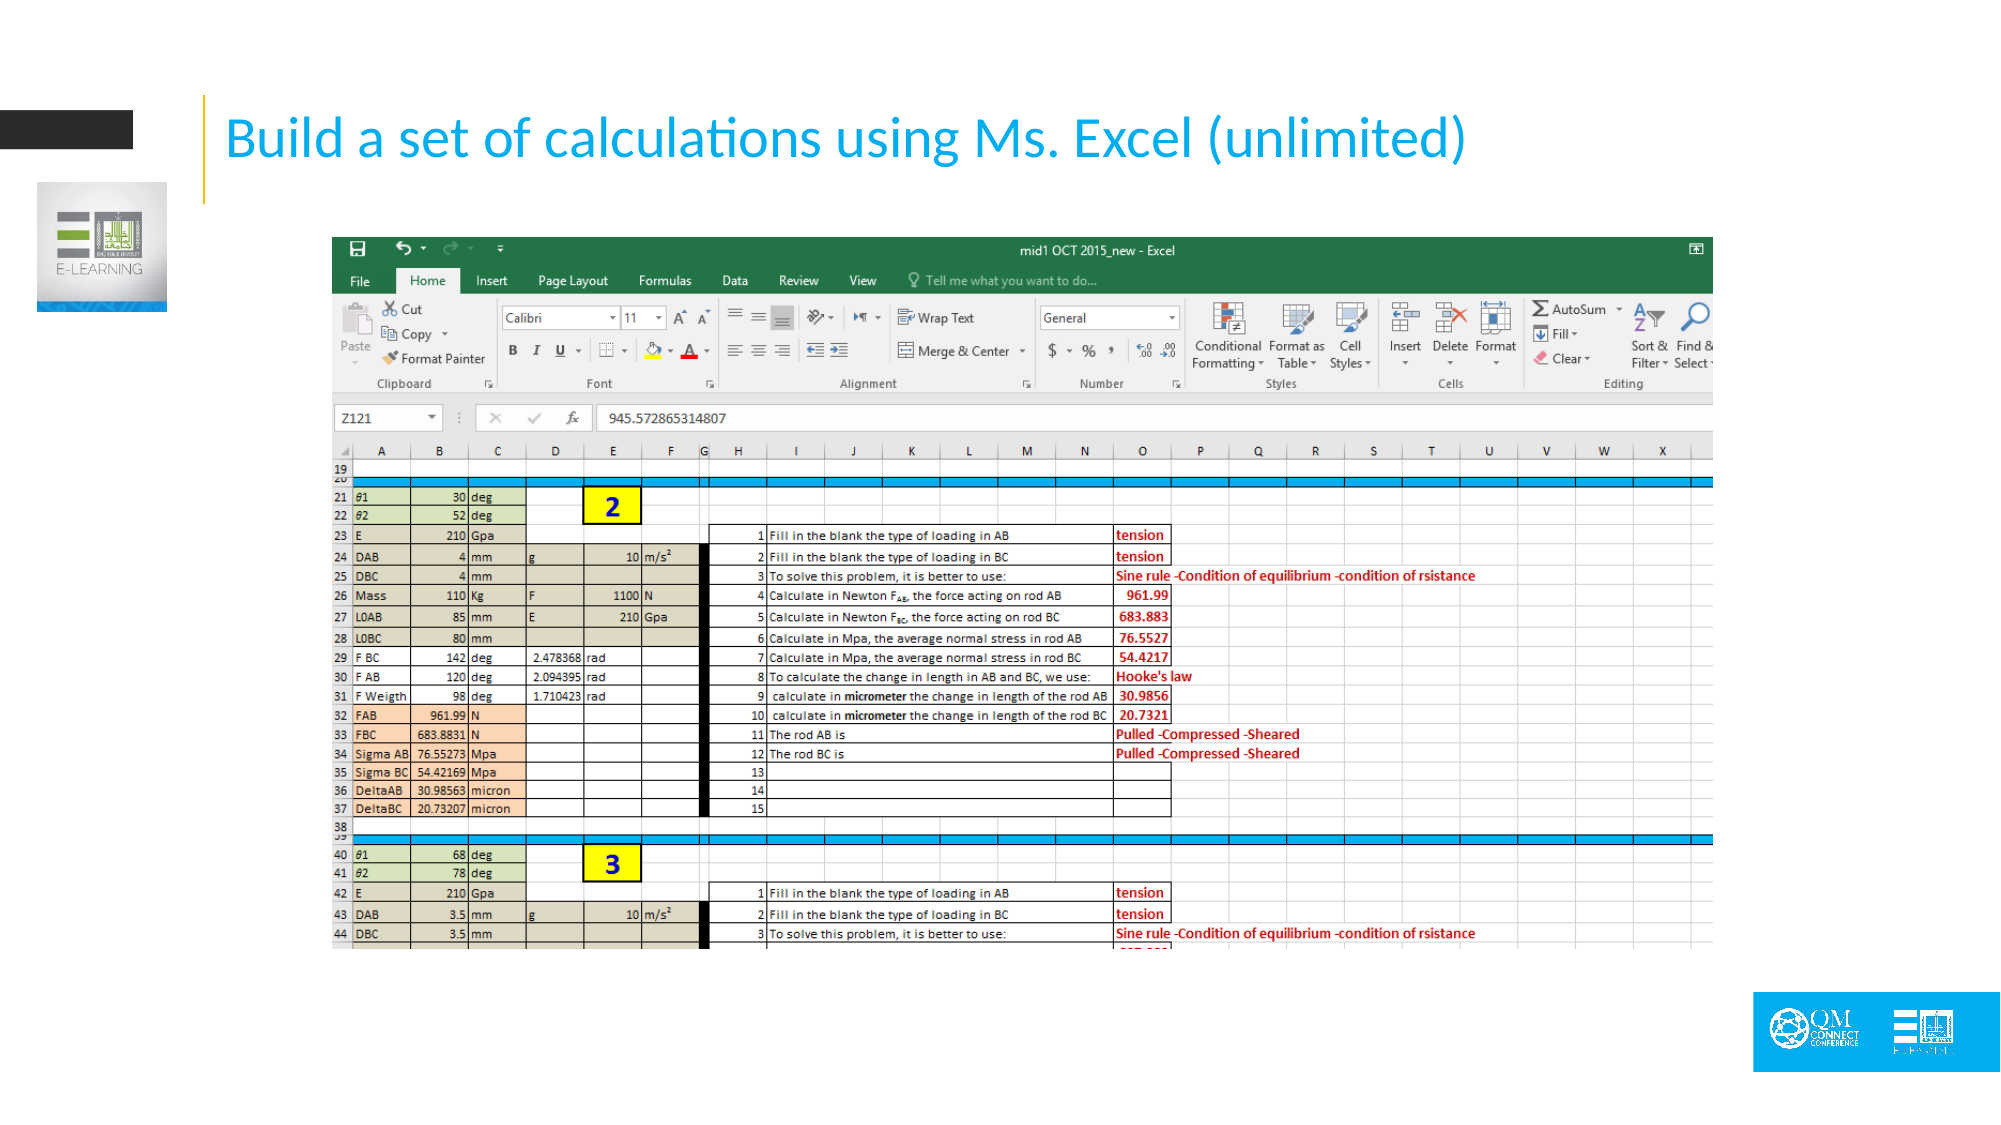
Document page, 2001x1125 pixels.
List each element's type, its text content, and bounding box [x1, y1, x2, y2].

picture [1895, 1037, 1916, 1042]
text_box Build a set of calculations using Ms. Excel (unlimited) [210, 91, 1484, 177]
picture [1770, 1009, 1803, 1038]
picture [37, 182, 167, 312]
picture [1921, 1011, 1952, 1042]
text_box [0, 109, 134, 150]
picture [1780, 1021, 1808, 1048]
picture [1895, 1024, 1916, 1029]
picture [332, 237, 1713, 949]
picture [1895, 1011, 1916, 1016]
